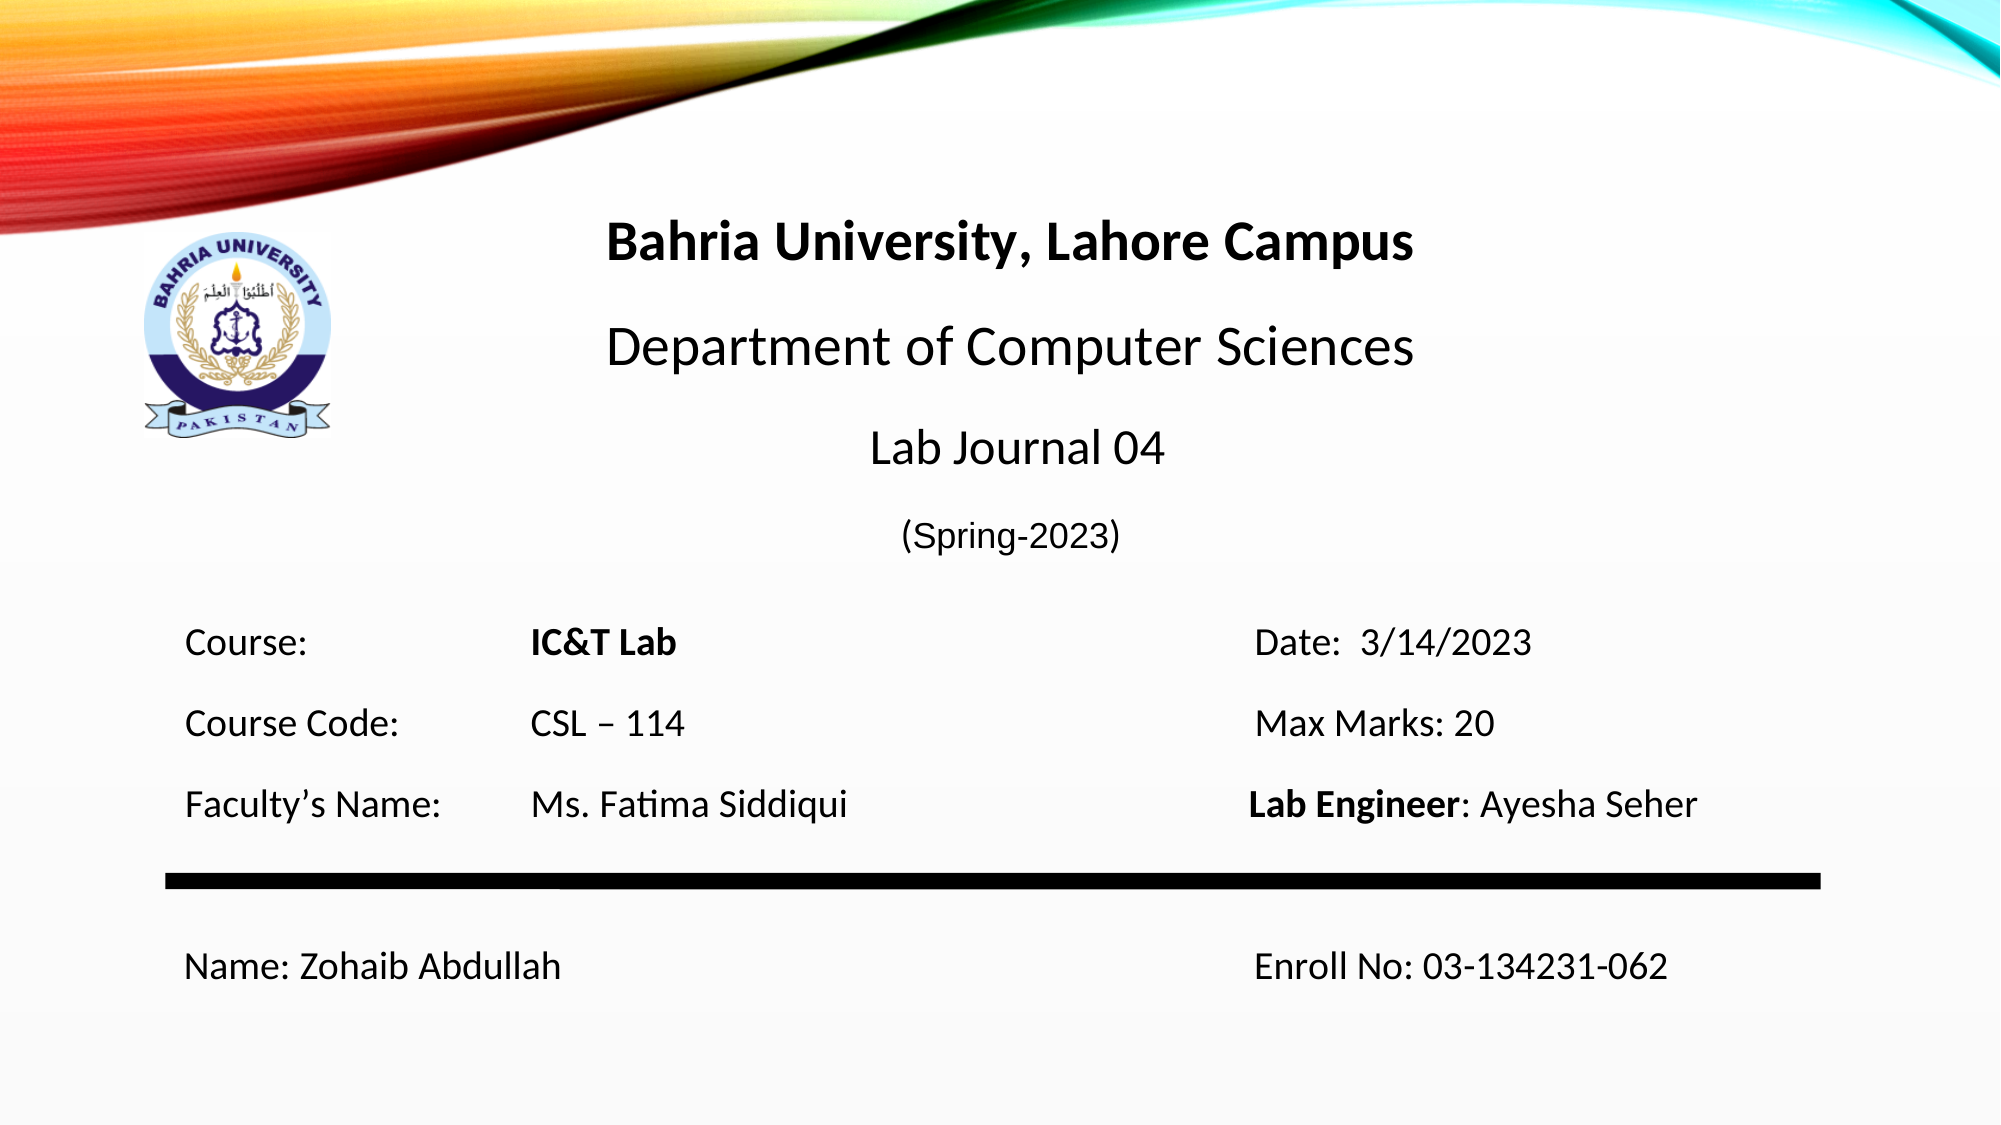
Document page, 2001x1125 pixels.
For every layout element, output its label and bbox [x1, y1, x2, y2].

picture [0, 0, 2000, 237]
list [143, 205, 1857, 1026]
